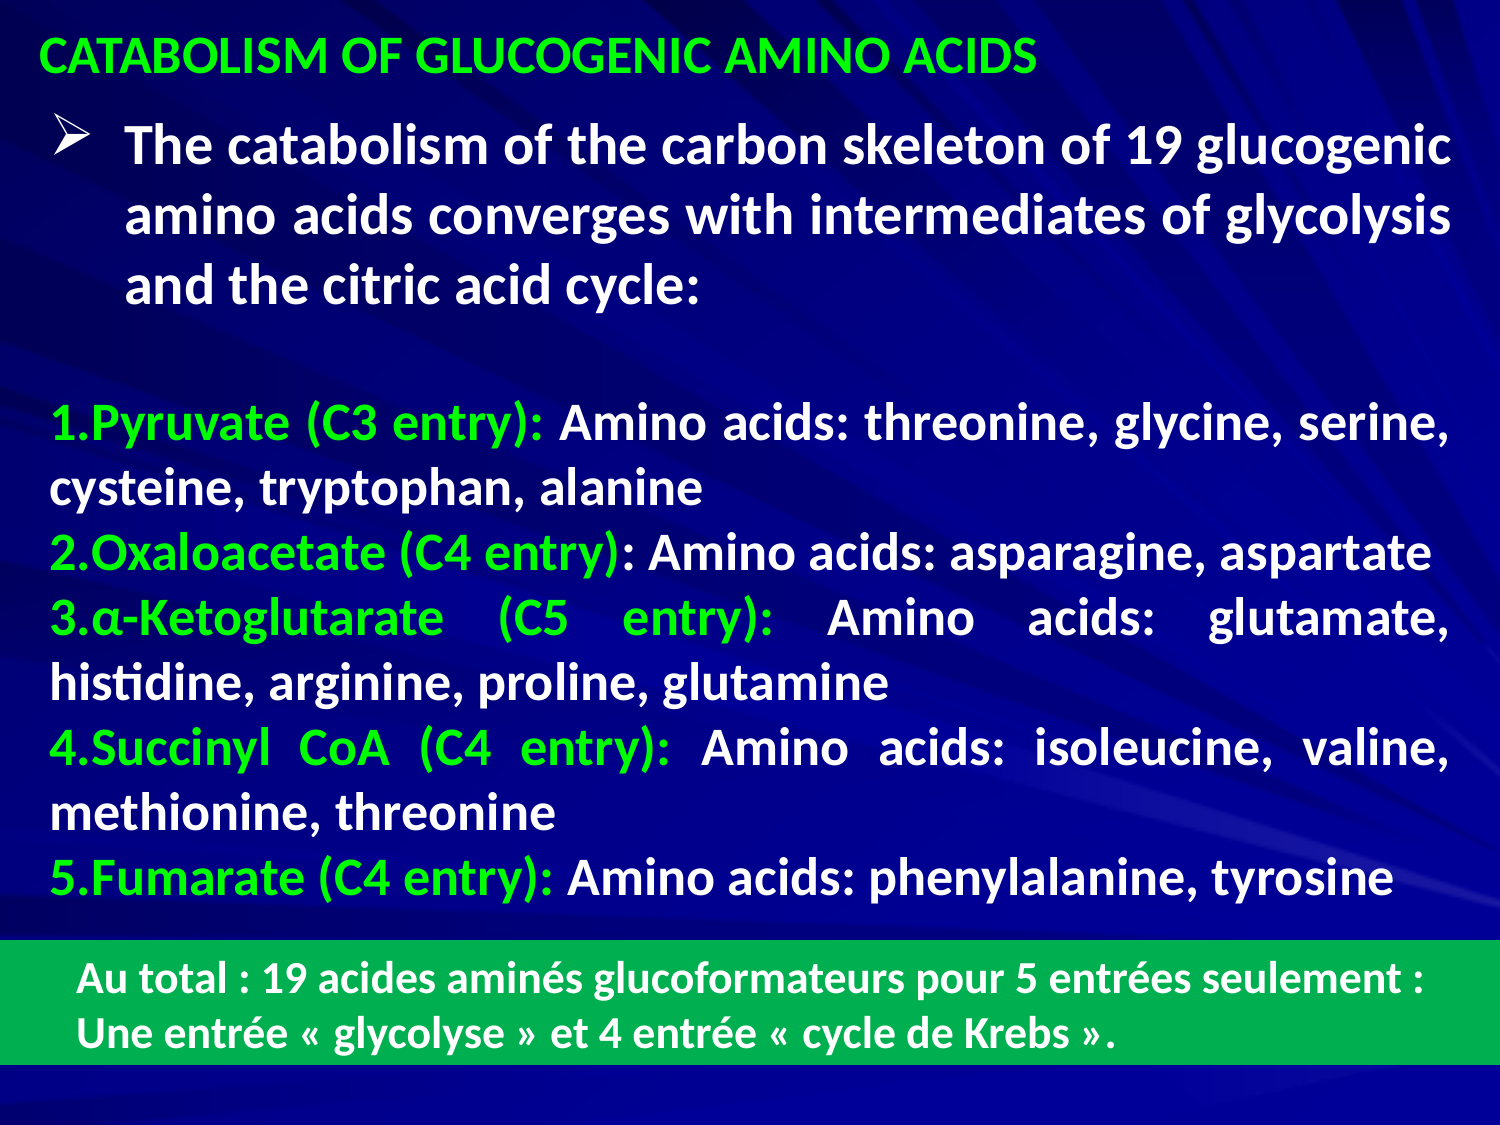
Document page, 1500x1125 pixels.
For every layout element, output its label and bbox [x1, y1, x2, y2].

text_box [0, 0, 1500, 1125]
